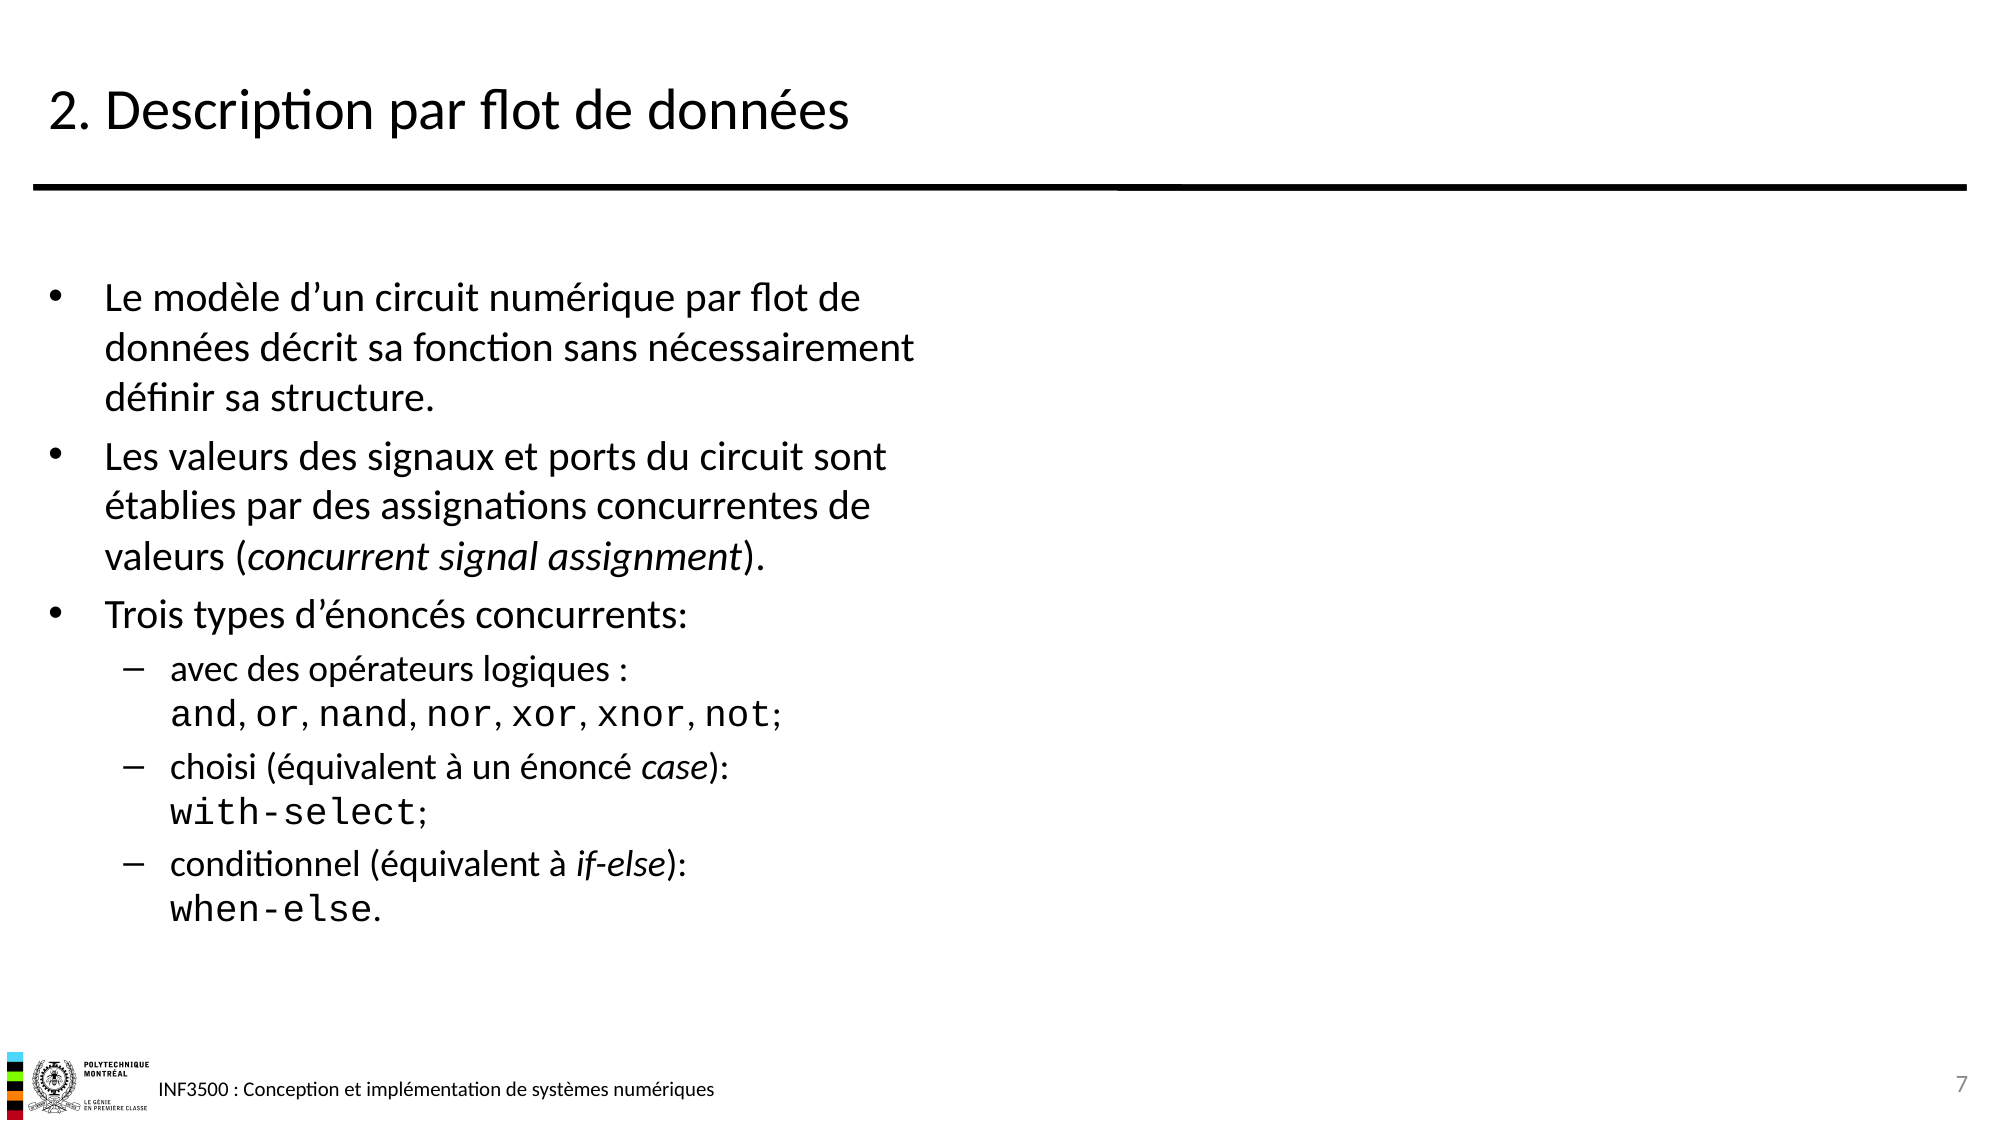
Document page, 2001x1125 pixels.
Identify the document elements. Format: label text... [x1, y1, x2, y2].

list Le modèle d’un circuit numérique par flot de données décrit sa fonction sans nécessairement définir sa structure. Les valeurs des signaux et ports du circuit sont établies par des assignations concurrentes de valeurs (concurrent signal assignment). Trois types d’énoncés concurrents: avec des opérateurs logiques : and, or, nand, nor, xor, xnor, not; choisi (équivalent à un énoncé case): with-select; conditionnel (équivalent à if-else): when-else. [33, 262, 984, 1026]
picture [7, 1052, 149, 1120]
title 2. Description par flot de données [33, 24, 1967, 188]
slide_number 7 [1883, 1052, 1984, 1113]
